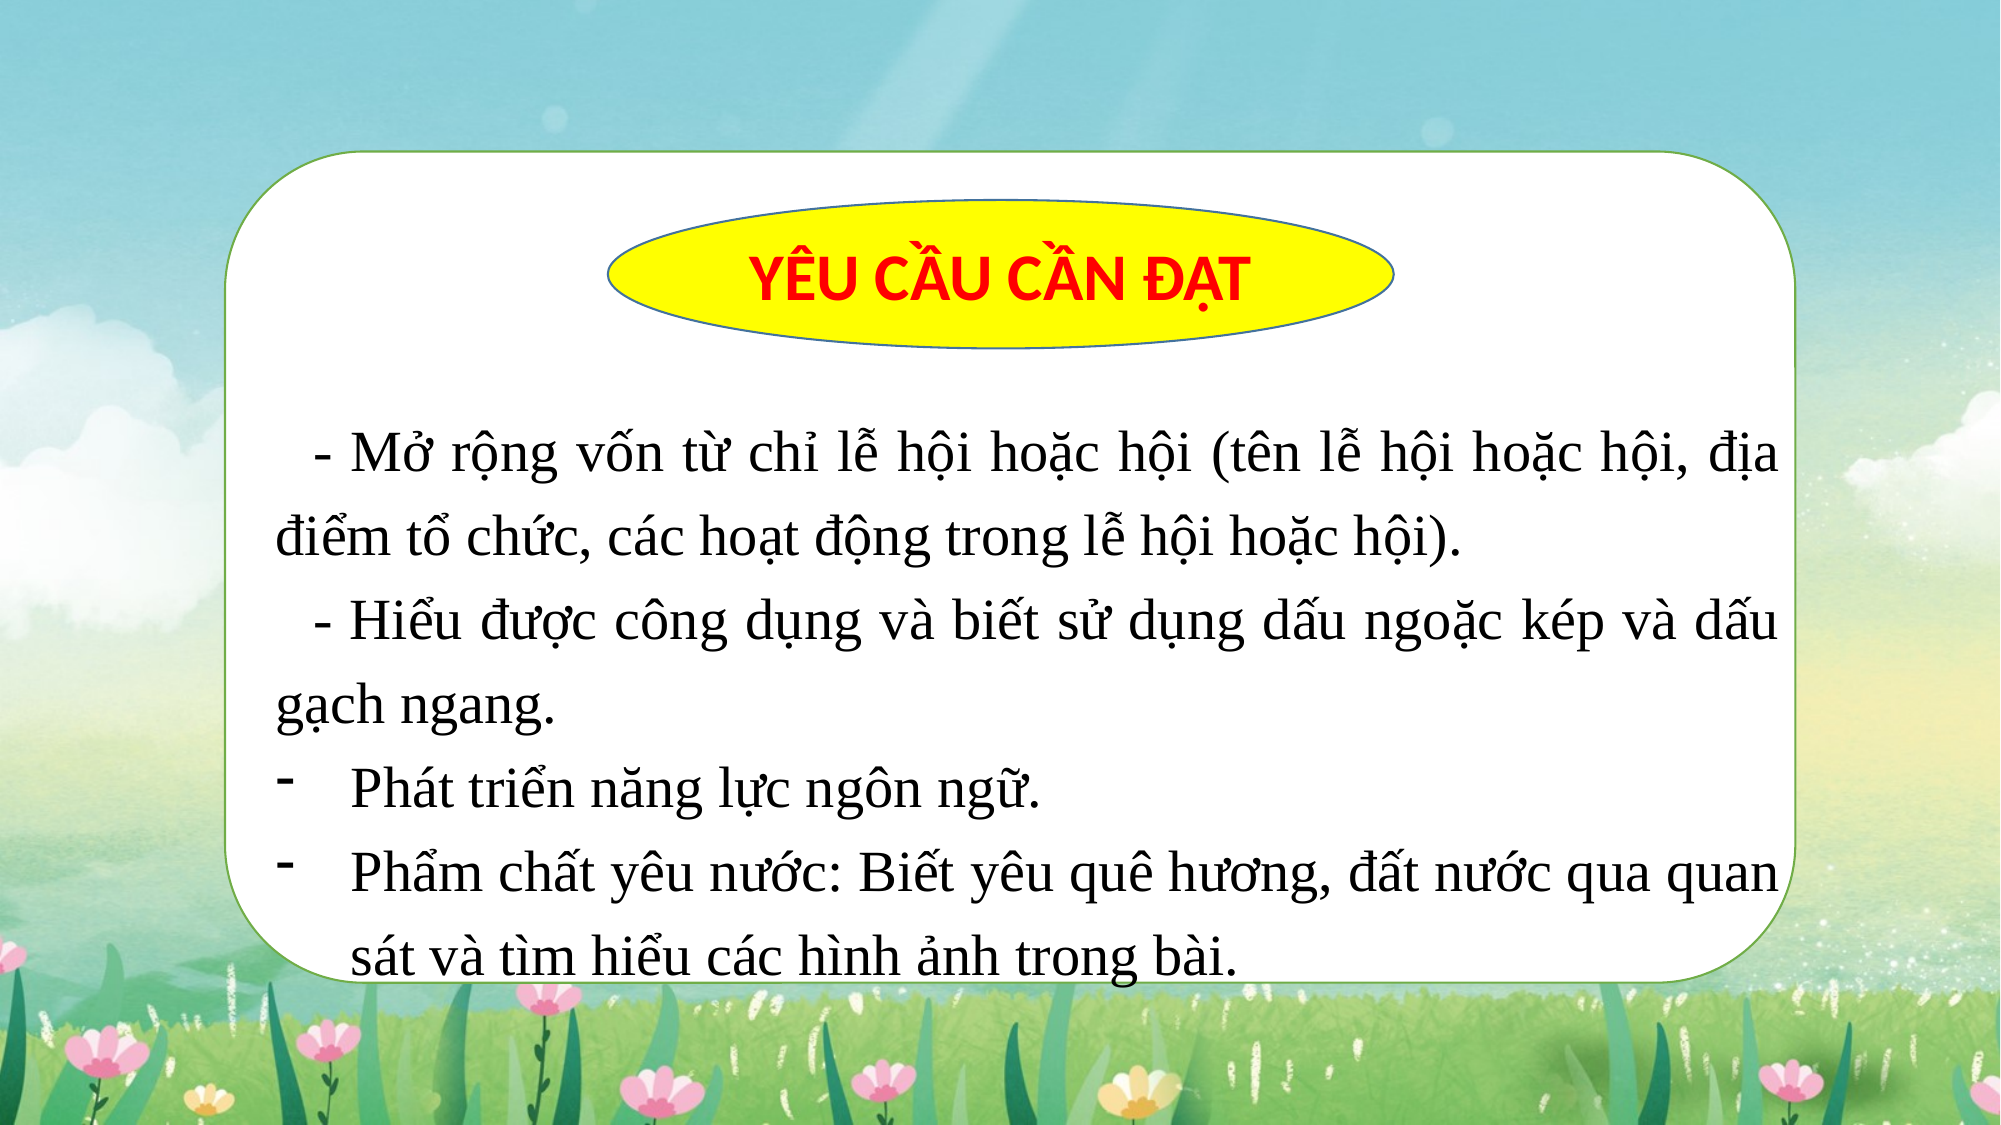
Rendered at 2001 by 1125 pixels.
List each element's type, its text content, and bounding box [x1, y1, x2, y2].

text_box YÊU CẦU CẦN ĐẠT [606, 198, 1395, 350]
picture [0, 0, 2001, 1125]
text_box - Mở rộng vốn từ chỉ lễ hội hoặc hội (tên lễ hội hoặc hội, địa điểm tổ chức, các hoạt động trong lễ hội hoặc hội). - Hiểu được công dụng và biết sử dụng dấu ngoặc kép và dấu gạch ngang. Phát triển năng lực ngôn ngữ. Phẩm chất yêu nước: Biết yêu quê hương, đất nước qua quan sát và tìm hiểu các hình ảnh trong bài. [260, 392, 1796, 1124]
text_box [223, 150, 1797, 938]
